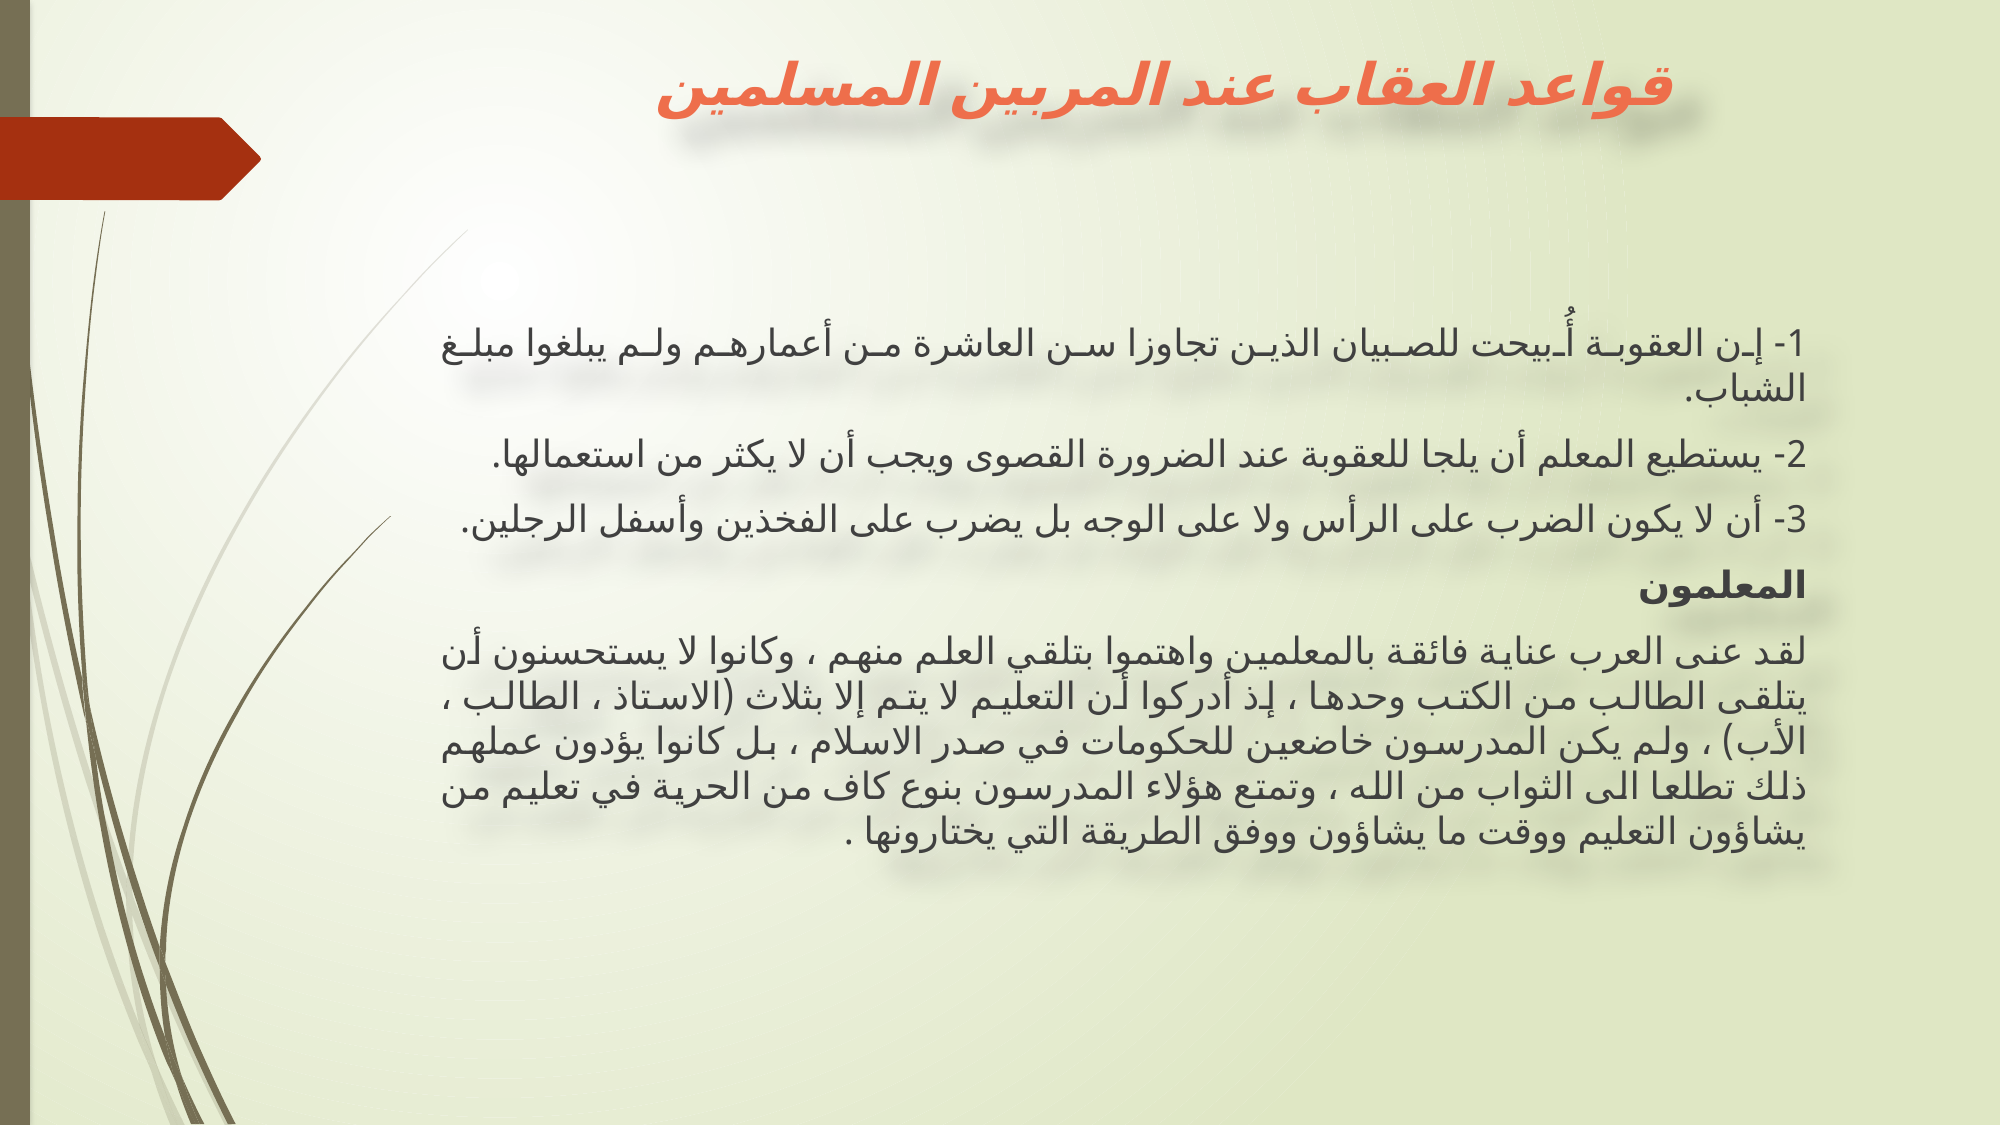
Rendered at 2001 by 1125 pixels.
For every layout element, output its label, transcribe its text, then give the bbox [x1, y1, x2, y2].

list 1- إن العقوبة أُبيحت للصبيان الذين تجاوزا سن العاشرة من أعمارهم ولم يبلغوا مبلغ الشباب. 2- يستطيع المعلم أن يلجا للعقوبة عند الضرورة القصوى ويجب أن لا يكثر من استعمالها. 3- أن لا يكون الضرب على الرأس ولا على الوجه بل يضرب على الفخذين وأسفل الرجلين. المعلمون لقد عنى العرب عناية فائقة بالمعلمين واهتموا بتلقي العلم منهم ، وكانوا لا يستحسنون أن يتلقى الطالب من الكتب وحدها ، إذ أدركوا أن التعليم لا يتم إلا بثلاث (الاستاذ ، الطالب ، الأب) ، ولم يكن المدرسون خاضعين للحكومات في صدر الاسلام ، بل كانوا يؤدون عملهم ذلك تطلعا الى الثواب من الله ، وتمتع هؤلاء المدرسون بنوع كاف من الحرية في تعليم من يشاؤون التعليم ووقت ما يشاؤون ووفق الطريقة التي يختارونها . [425, 311, 1823, 925]
title قواعد العقاب عند المربين المسلمين [425, 39, 1888, 250]
